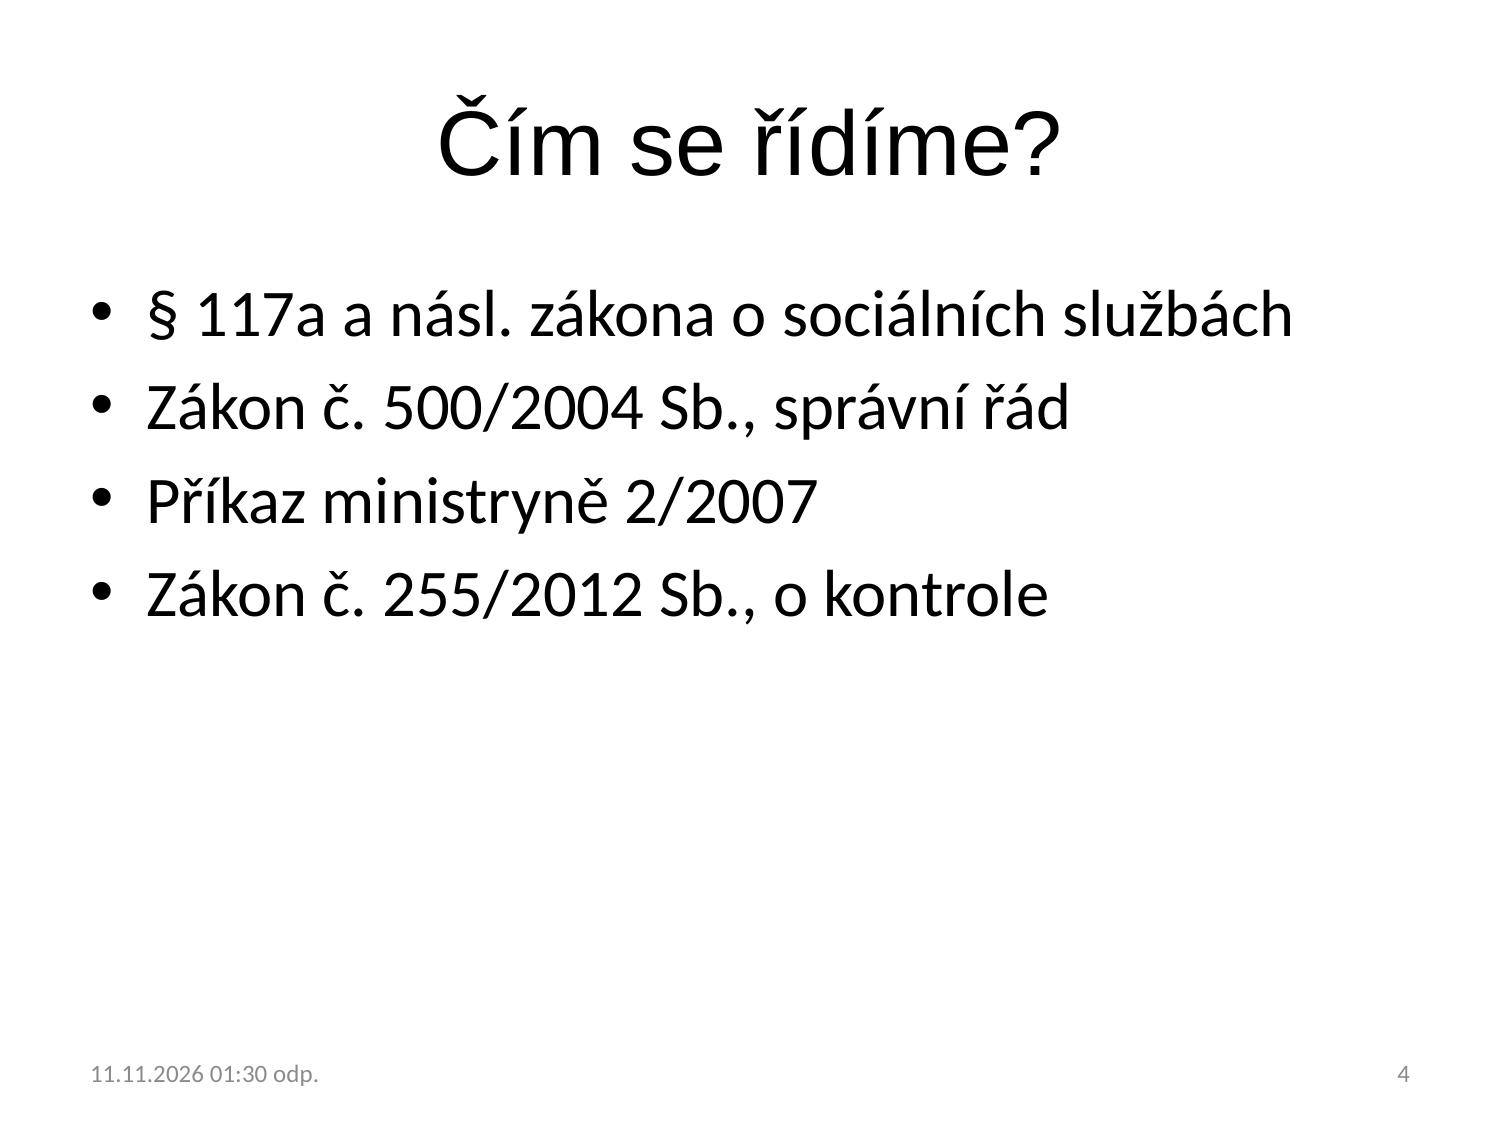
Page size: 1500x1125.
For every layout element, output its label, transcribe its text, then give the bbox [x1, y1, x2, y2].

list § 117a a násl. zákona o sociálních službách Zákon č. 500/2004 Sb., správní řád Příkaz ministryně 2/2007 Zákon č. 255/2012 Sb., o kontrole [75, 262, 1425, 1005]
title Čím se řídíme? [75, 45, 1425, 233]
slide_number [75, 1042, 425, 1103]
slide_number 4 [1074, 1042, 1425, 1103]
